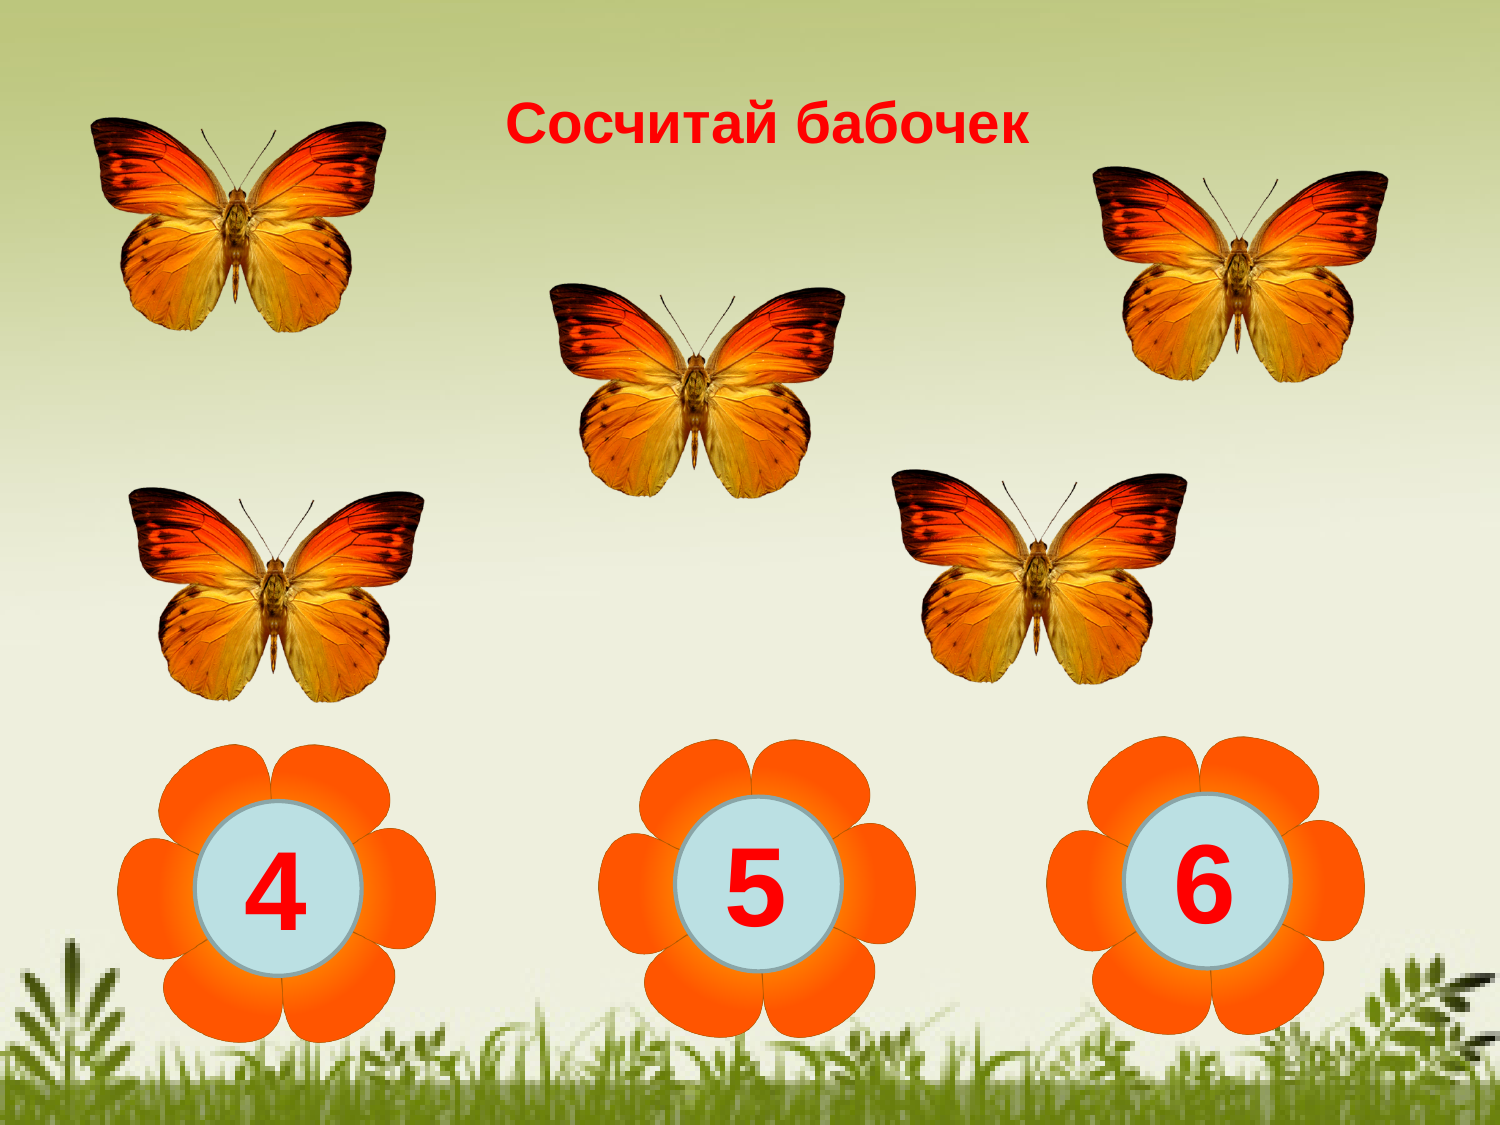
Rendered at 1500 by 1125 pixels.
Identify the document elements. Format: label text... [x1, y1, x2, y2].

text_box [597, 739, 916, 1039]
text_box Сосчитай бабочек [383, 78, 1152, 163]
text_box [1046, 736, 1365, 1036]
picture [0, 0, 1500, 1125]
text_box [117, 743, 436, 1043]
